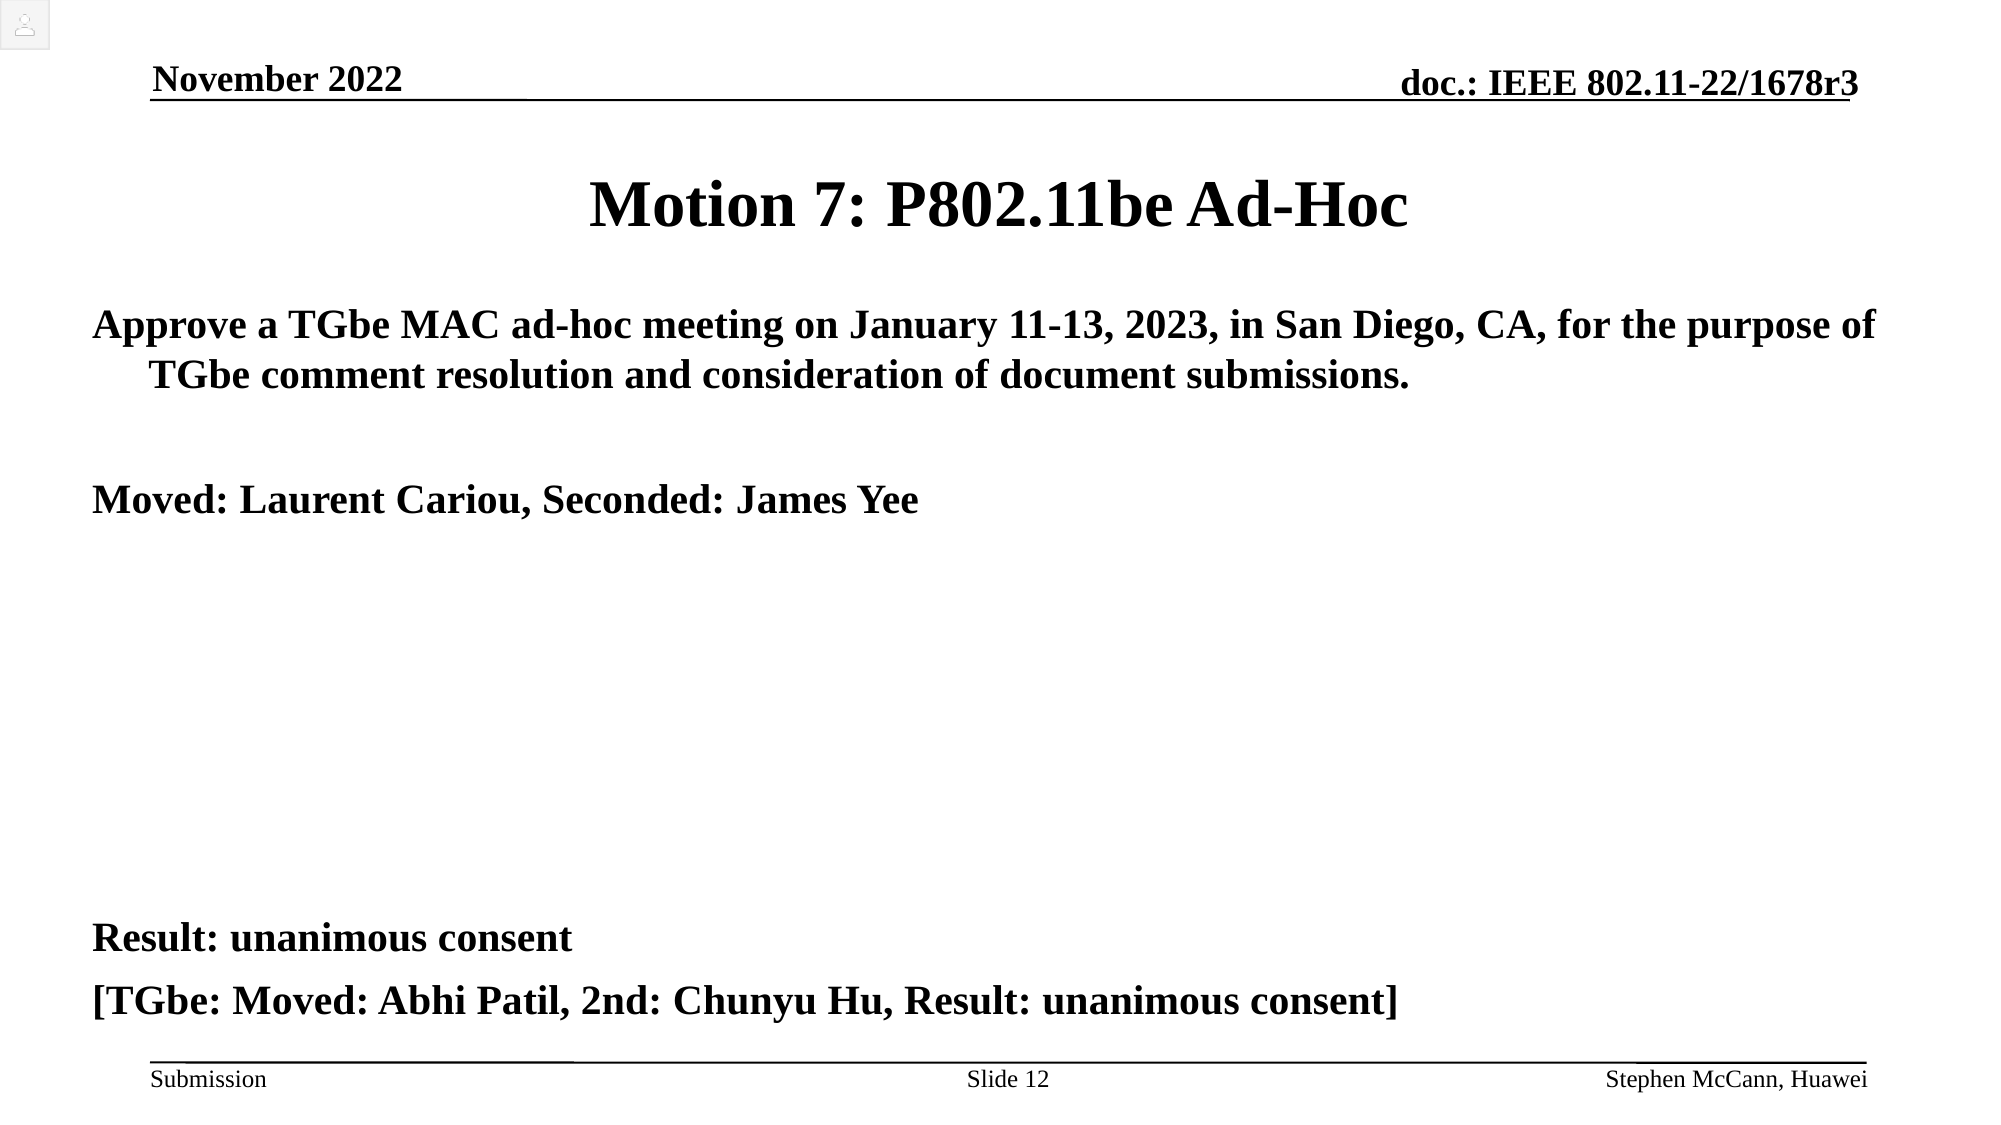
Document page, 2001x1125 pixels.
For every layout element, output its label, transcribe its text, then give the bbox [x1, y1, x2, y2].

list Approve a TGbe MAC ad-hoc meeting on January 11-13, 2023, in San Diego, CA, for the purpose of TGbe comment resolution and consideration of document submissions. Moved: Laurent Cariou, Seconded: James Yee Result: unanimous consent [TGbe: Moved: Abhi Patil, 2nd: Chunyu Hu, Result: unanimous consent] [76, 289, 1940, 1063]
title Motion 7: P802.11be Ad-Hoc [149, 112, 1850, 288]
footer Stephen McCann, Huawei [1171, 1061, 1869, 1093]
slide_number Slide 12 [950, 1061, 1067, 1123]
picture [0, 0, 51, 51]
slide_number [152, 54, 563, 100]
